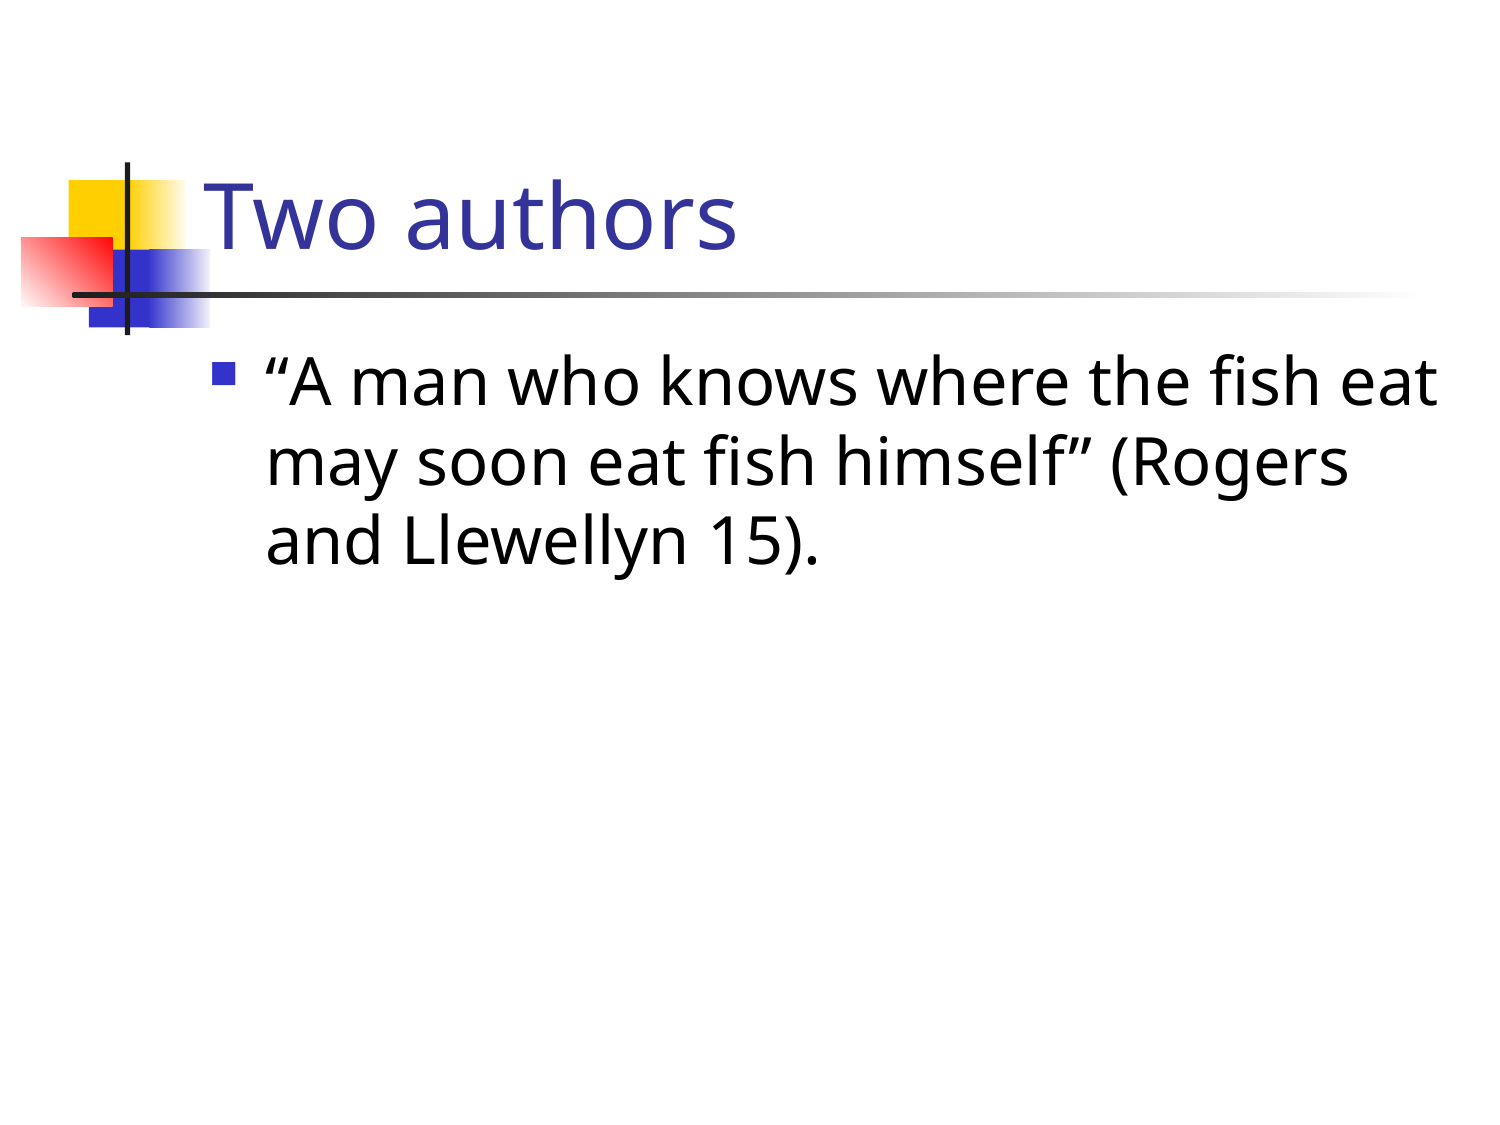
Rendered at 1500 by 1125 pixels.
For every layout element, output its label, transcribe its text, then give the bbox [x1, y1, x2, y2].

title Two authors [188, 35, 1468, 275]
list “A man who knows where the fish eat may soon eat fish himself” (Rogers and Llewellyn 15). [193, 331, 1469, 1006]
